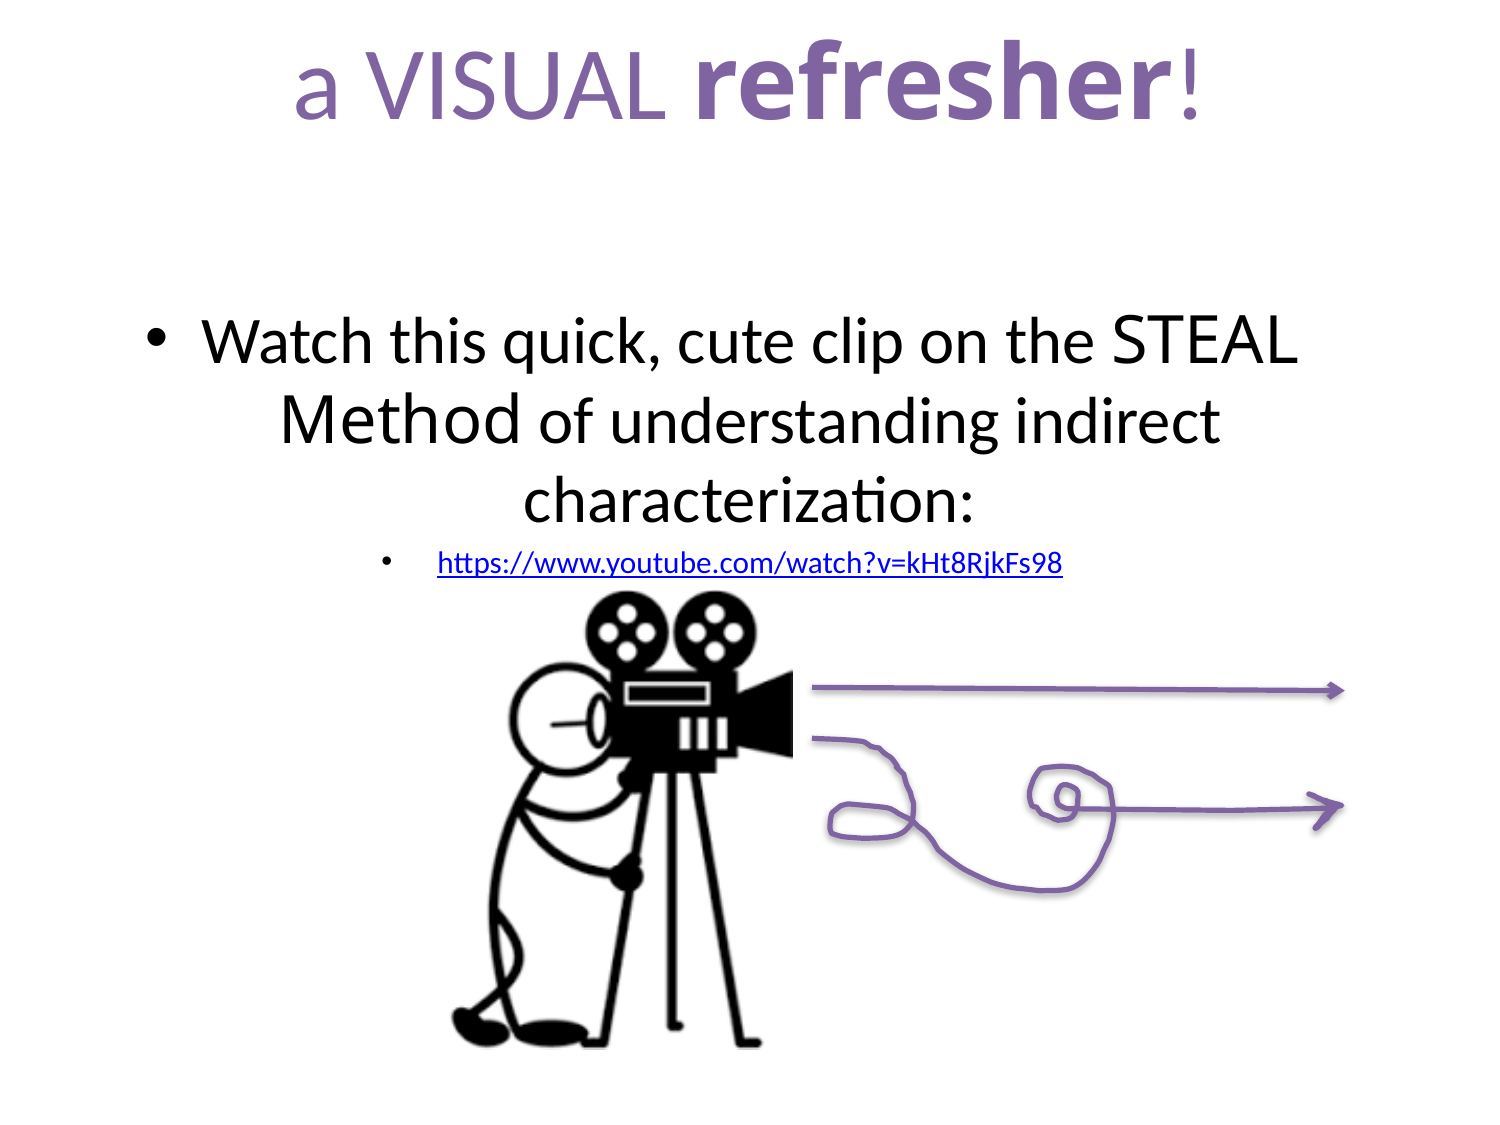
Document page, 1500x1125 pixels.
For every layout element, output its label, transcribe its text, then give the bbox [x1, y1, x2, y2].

list Watch this quick, cute clip on the STEAL Method of understanding indirect characterization: https://www.youtube.com/watch?v=kHt8RjkFs98 [0, 288, 1445, 909]
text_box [811, 687, 1345, 691]
text_box [811, 736, 1344, 893]
title a VISUAL refresher! [75, 0, 1425, 156]
picture [448, 590, 793, 1050]
